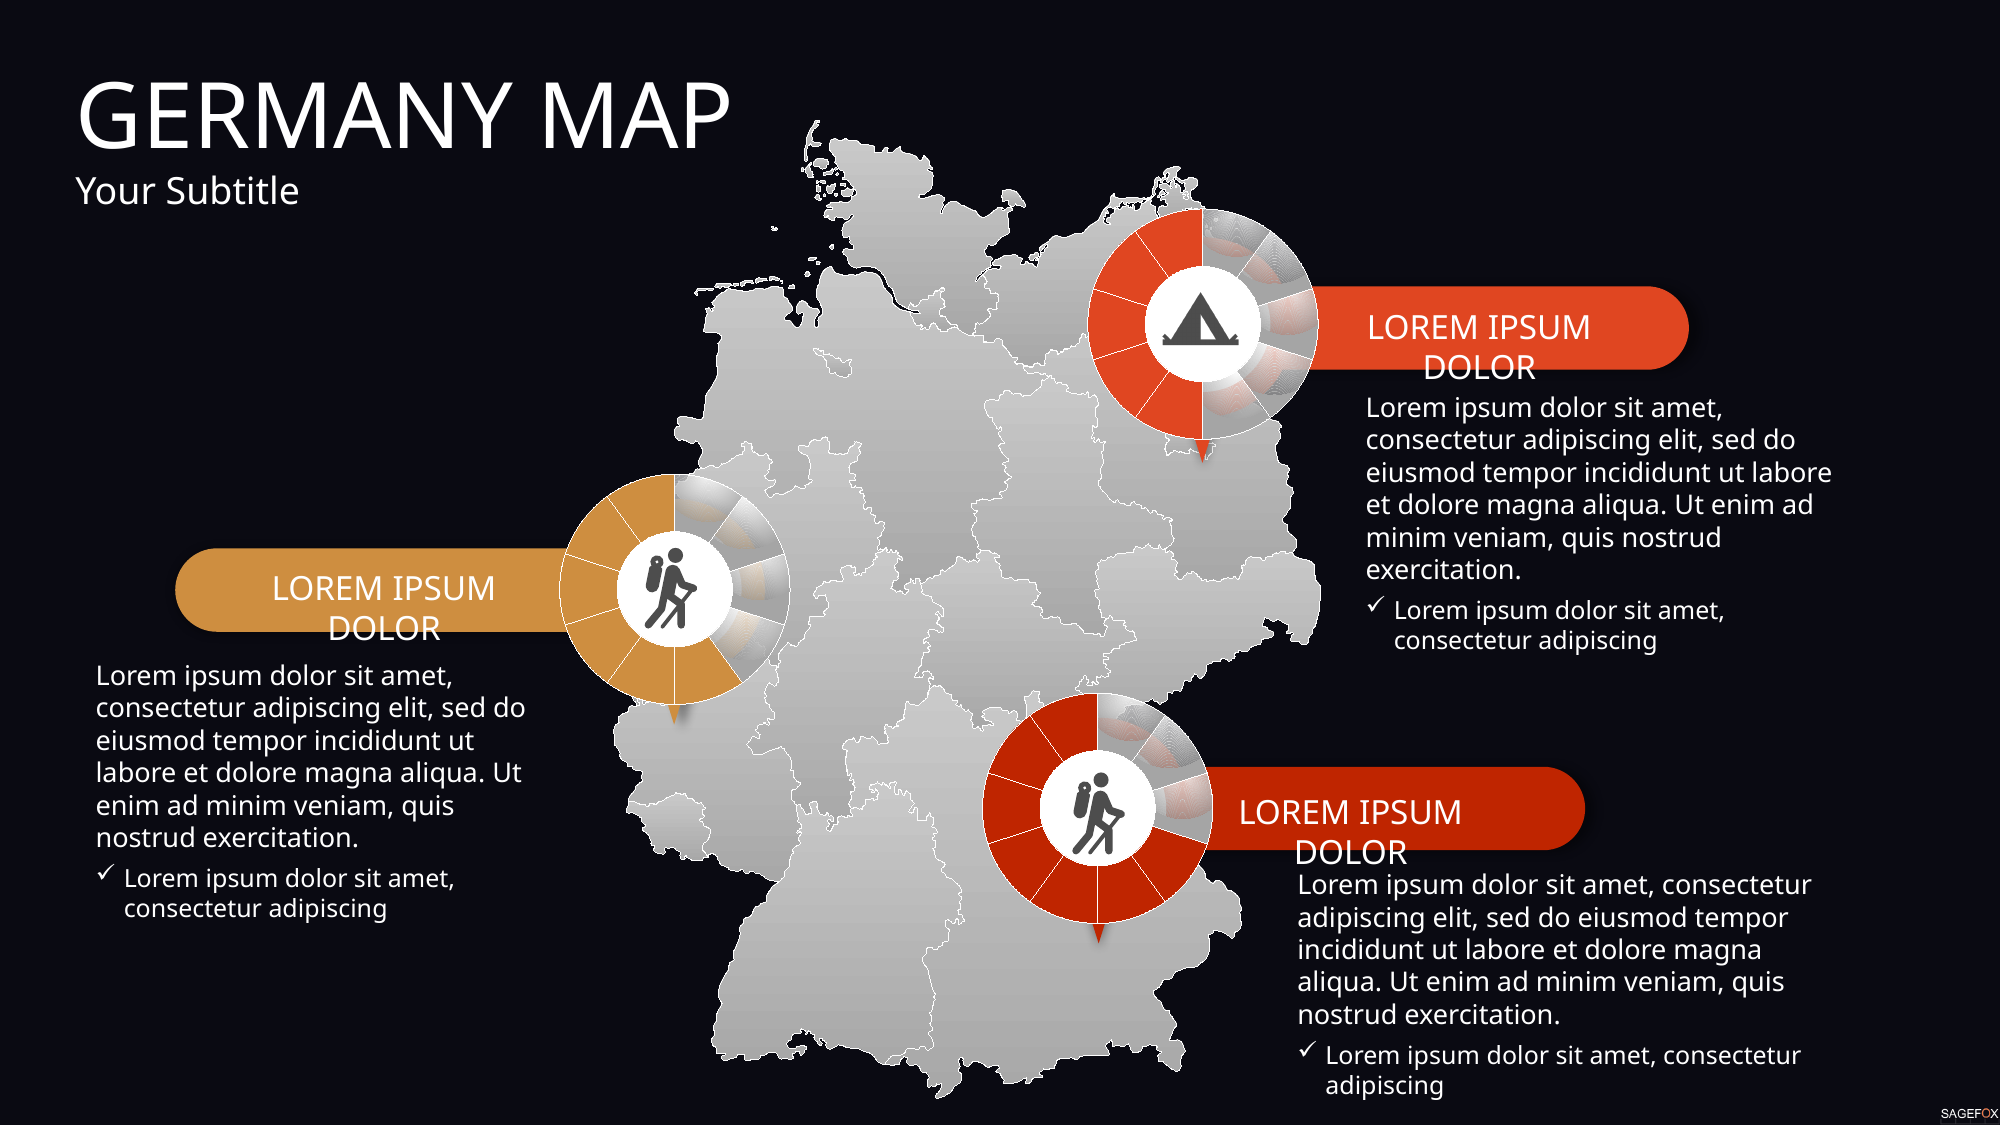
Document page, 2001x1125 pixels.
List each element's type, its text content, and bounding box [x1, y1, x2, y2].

text_box Lorem ipsum dolor sit amet, consectetur adipiscing elit, sed do eiusmod tempor incididunt ut labore et dolore magna aliqua. Ut enim ad minim veniam, quis nostrud exercitation. Lorem ipsum dolor sit amet, consectetur adipiscing [1350, 382, 1859, 663]
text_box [1113, 237, 1689, 463]
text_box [175, 498, 765, 725]
chart [554, 462, 795, 717]
text_box Lorem ipsum dolor sit amet, consectetur adipiscing elit, sed do eiusmod tempor incididunt ut labore et dolore magna aliqua. Ut enim ad minim veniam, quis nostrud exercitation. Lorem ipsum dolor sit amet, consectetur adipiscing [1282, 860, 1863, 1107]
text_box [1009, 717, 1586, 944]
text_box Lorem ipsum dolor sit amet, consectetur adipiscing elit, sed do eiusmod tempor incididunt ut labore et dolore magna aliqua. Ut enim ad minim veniam, quis nostrud exercitation. Lorem ipsum dolor sit amet, consectetur adipiscing [80, 650, 555, 931]
picture [1939, 1108, 2000, 1125]
chart [977, 681, 1218, 936]
chart [1082, 197, 1323, 452]
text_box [600, 120, 1321, 1099]
text_box GERMANY MAP Your Subtitle [60, 49, 1036, 220]
